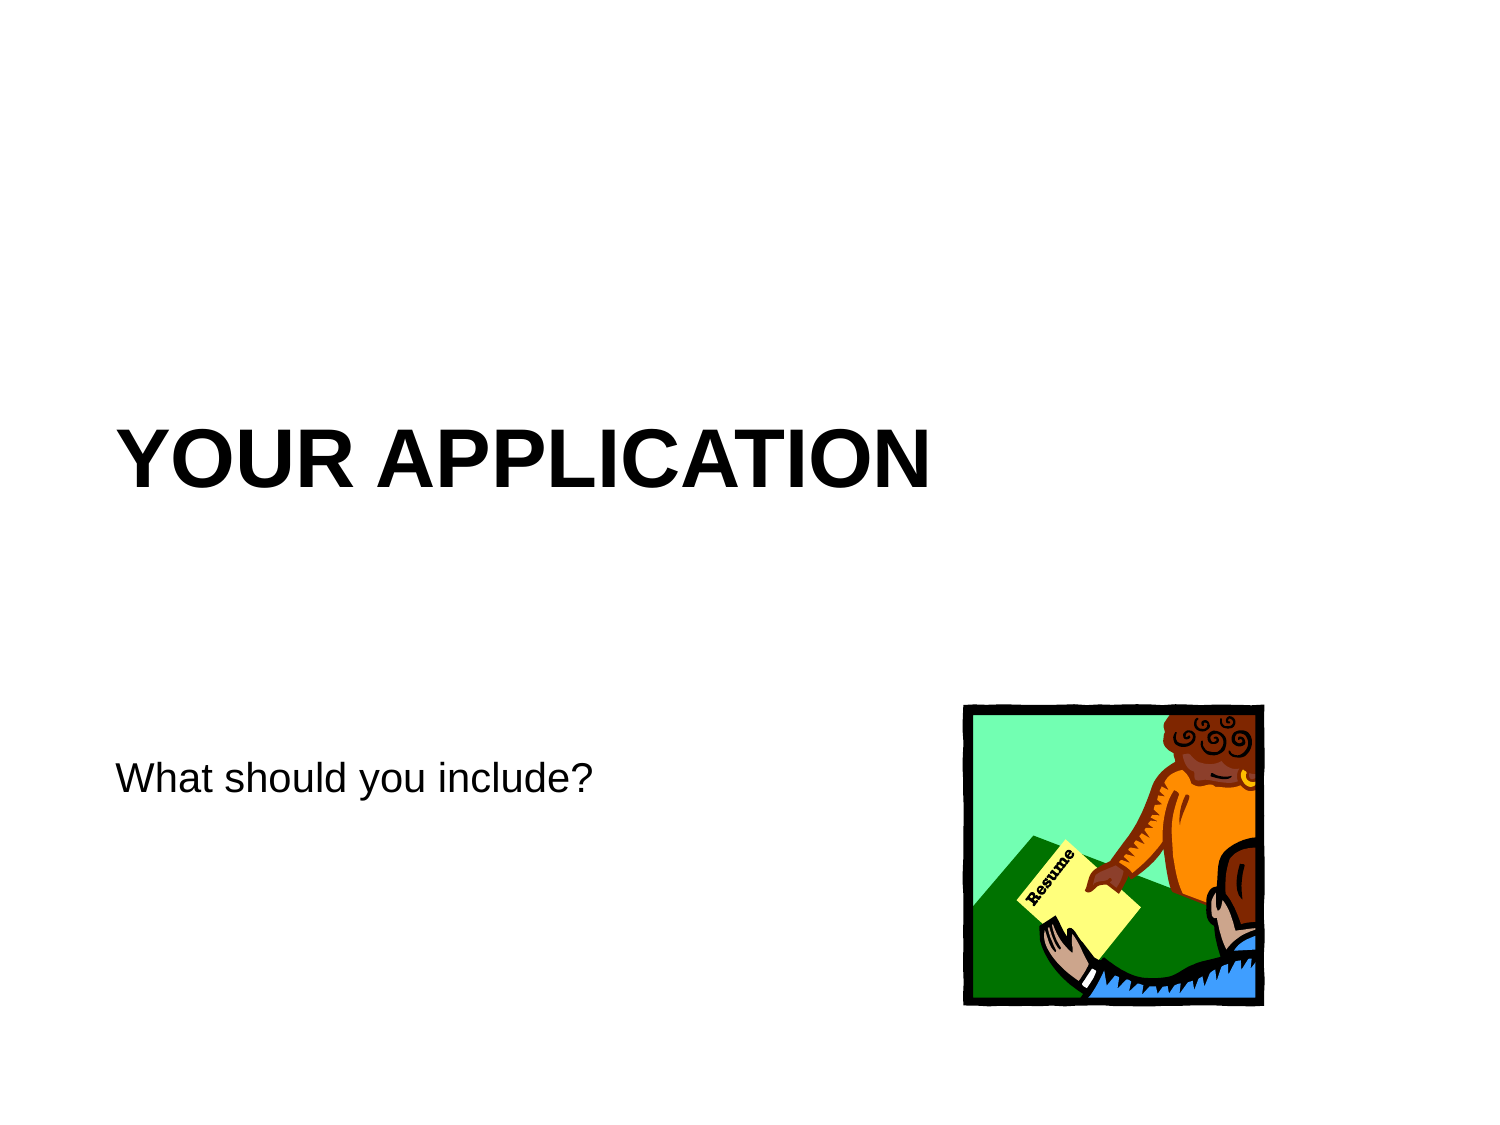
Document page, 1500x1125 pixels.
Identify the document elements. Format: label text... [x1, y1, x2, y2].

list What should you include? [100, 562, 1376, 809]
picture [962, 703, 1265, 1007]
title Your Application [100, 396, 1376, 562]
